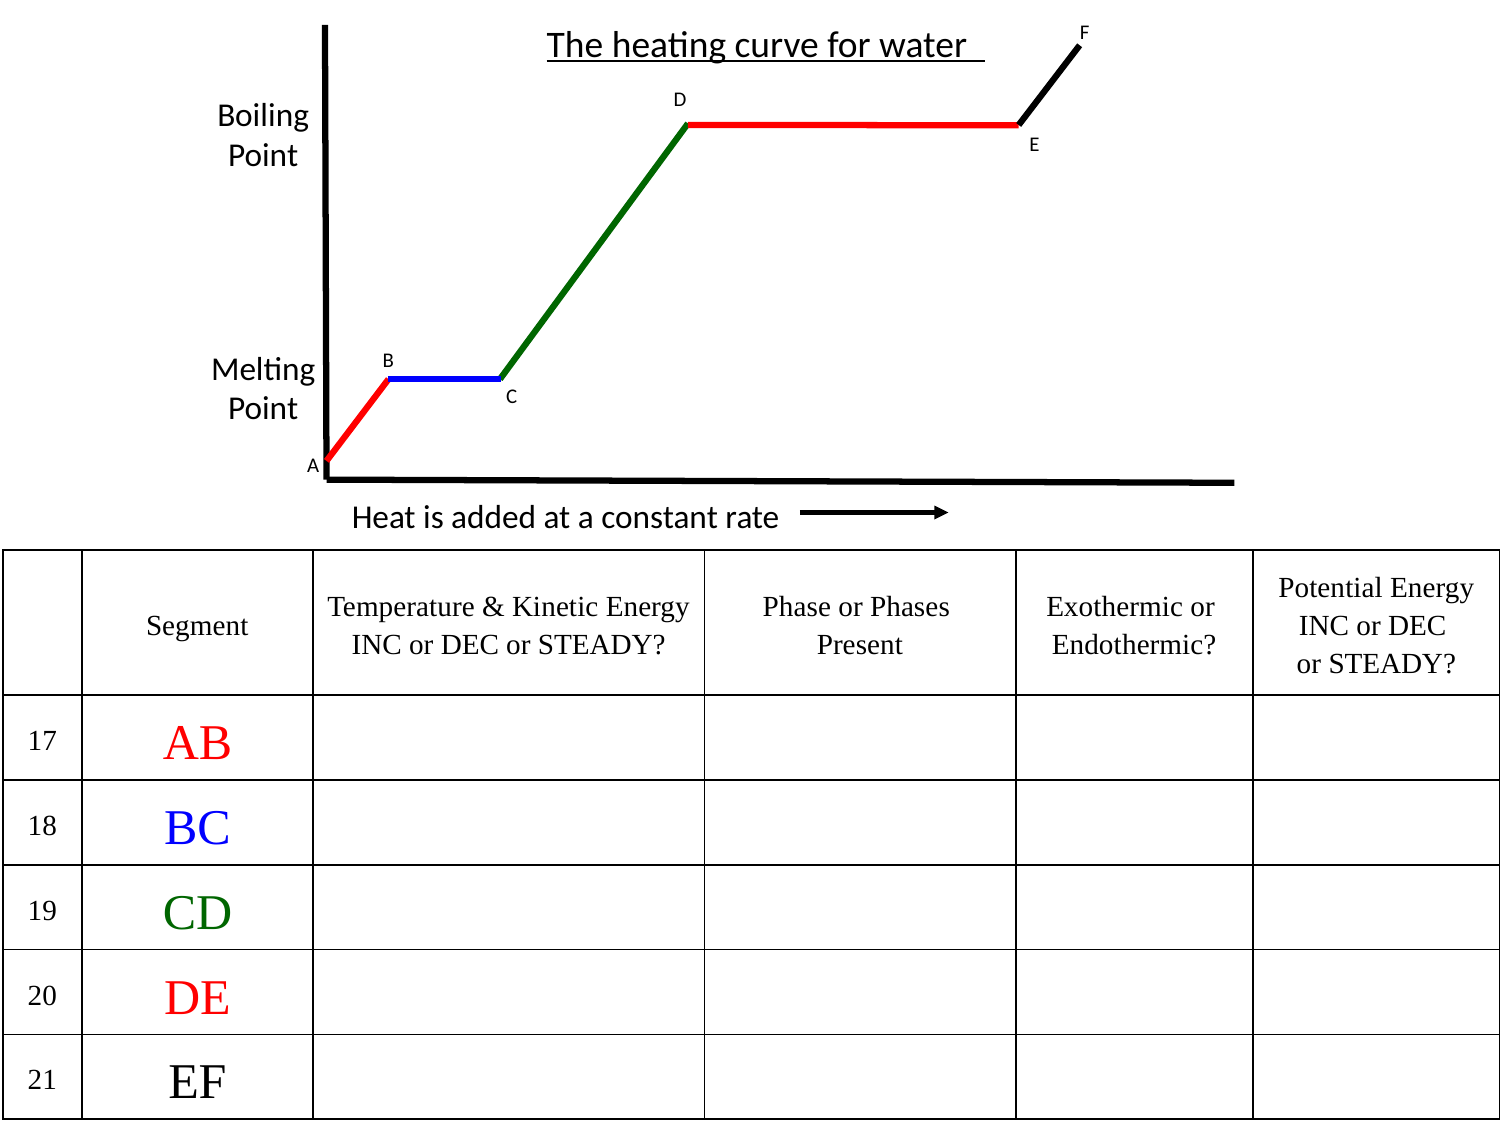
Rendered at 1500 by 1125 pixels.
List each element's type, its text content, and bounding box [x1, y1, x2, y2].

table_cell [1254, 950, 1499, 1034]
table_cell [1017, 781, 1252, 864]
table_header Potential Energy INC or DEC or STEADY? [1254, 551, 1499, 694]
table_header Temperature & Kinetic Energy INC or DEC or STEADY? [314, 551, 704, 694]
table_cell [1254, 866, 1499, 949]
table_cell [314, 950, 704, 1034]
table_cell [705, 696, 1015, 779]
table_cell [314, 781, 704, 864]
text_box D [656, 79, 693, 116]
text_box F [1059, 12, 1096, 49]
table_cell BC [83, 781, 312, 864]
table_cell [705, 950, 1015, 1034]
text_box Heat is added at a constant rate [345, 489, 1450, 549]
table_cell CD [83, 866, 312, 949]
table_cell 21 [4, 1035, 81, 1118]
table_header Segment [83, 551, 312, 694]
text_box B [364, 340, 400, 377]
table_cell [1017, 1035, 1252, 1118]
table_cell [314, 1035, 704, 1118]
table_cell [1017, 950, 1252, 1034]
text_box A [289, 445, 319, 482]
table_cell 18 [4, 781, 81, 864]
table_cell [1017, 866, 1252, 949]
table_header Exothermic or Endothermic? [1017, 551, 1252, 694]
text_box Melting Point [201, 340, 319, 432]
table_cell [314, 866, 704, 949]
table_cell EF [83, 1035, 312, 1118]
table_cell [1254, 781, 1499, 864]
text_box E [1023, 134, 1060, 161]
table_cell 19 [4, 866, 81, 949]
text_box C [500, 388, 536, 413]
table_cell [1017, 696, 1252, 779]
table_header Phase or Phases Present [705, 551, 1015, 694]
table_cell [1254, 1035, 1499, 1118]
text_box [326, 479, 1235, 484]
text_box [499, 123, 689, 380]
table_cell [314, 696, 704, 779]
table_cell DE [83, 950, 312, 1034]
text_box Boiling Point [201, 87, 319, 179]
table_cell 17 [4, 696, 81, 779]
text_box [1018, 45, 1080, 126]
table_cell [705, 1035, 1015, 1118]
table_cell AB [83, 696, 312, 779]
table_cell 20 [4, 950, 81, 1034]
table_cell [1254, 696, 1499, 779]
text_box The heating curve for water [540, 14, 993, 65]
table_cell [705, 781, 1015, 864]
table_cell [705, 866, 1015, 949]
table_header [4, 551, 81, 694]
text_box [326, 378, 389, 462]
